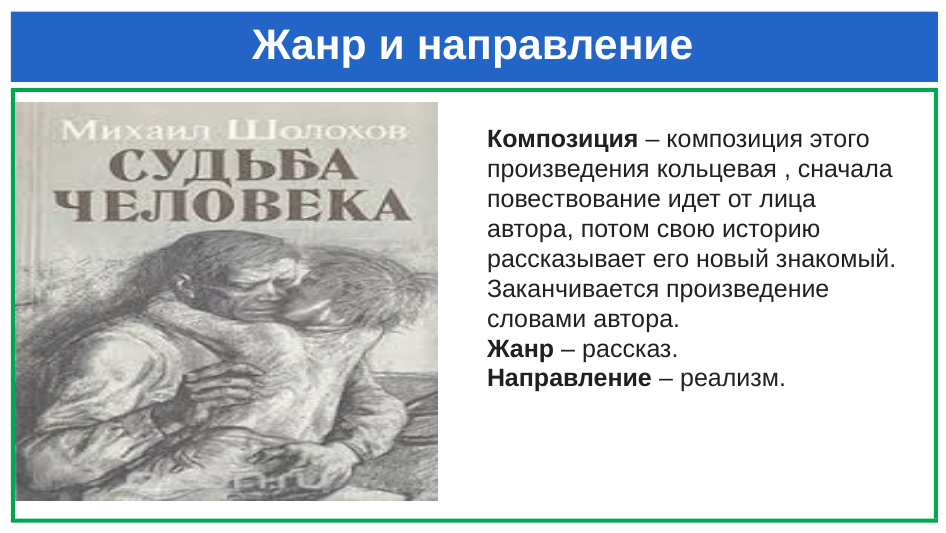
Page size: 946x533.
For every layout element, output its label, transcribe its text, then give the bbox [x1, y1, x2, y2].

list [15, 101, 438, 501]
list Композиция – композиция этого произведения кольцевая , сначала повествование идет от лица автора, потом свою историю рассказывает его новый знакомый. Заканчивается произведение словами автора. Жанр – рассказ. Направление – реализм. [487, 122, 899, 426]
title Жанр и направление [49, 16, 897, 69]
